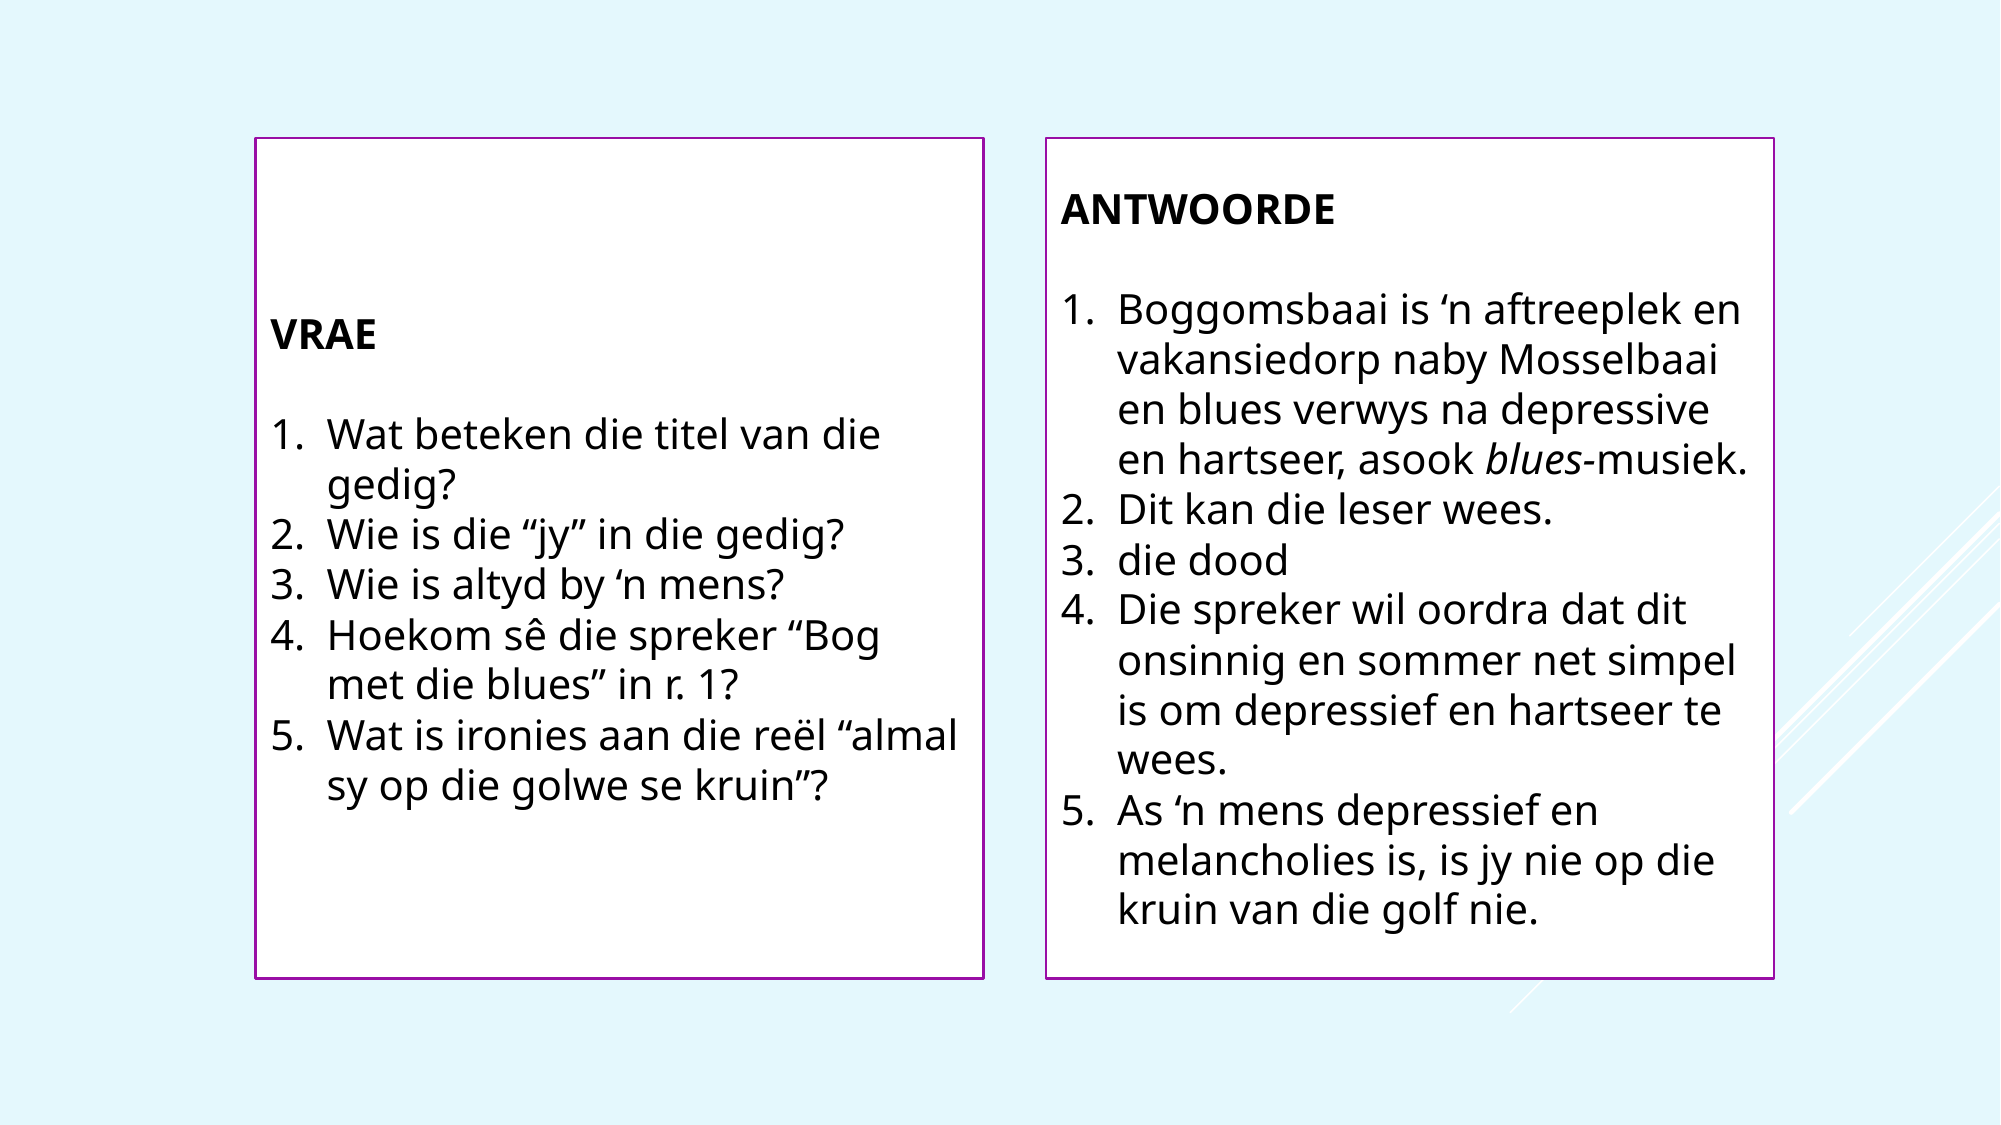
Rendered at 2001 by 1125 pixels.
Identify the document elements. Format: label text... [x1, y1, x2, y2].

text_box VRAE Wat beteken die titel van die gedig? Wie is die “jy” in die gedig? Wie is altyd by ‘n mens? Hoekom sê die spreker “Bog met die blues” in r. 1? Wat is ironies aan die reël “almal sy op die golwe se kruin”? [254, 137, 985, 980]
text_box ANTWOORDE Boggomsbaai is ‘n aftreeplek en vakansiedorp naby Mosselbaai en blues verwys na depressive en hartseer, asook blues-musiek. Dit kan die leser wees. die dood Die spreker wil oordra dat dit onsinnig en sommer net simpel is om depressief en hartseer te wees. As ‘n mens depressief en melancholies is, is jy nie op die kruin van die golf nie. [1045, 137, 1775, 980]
